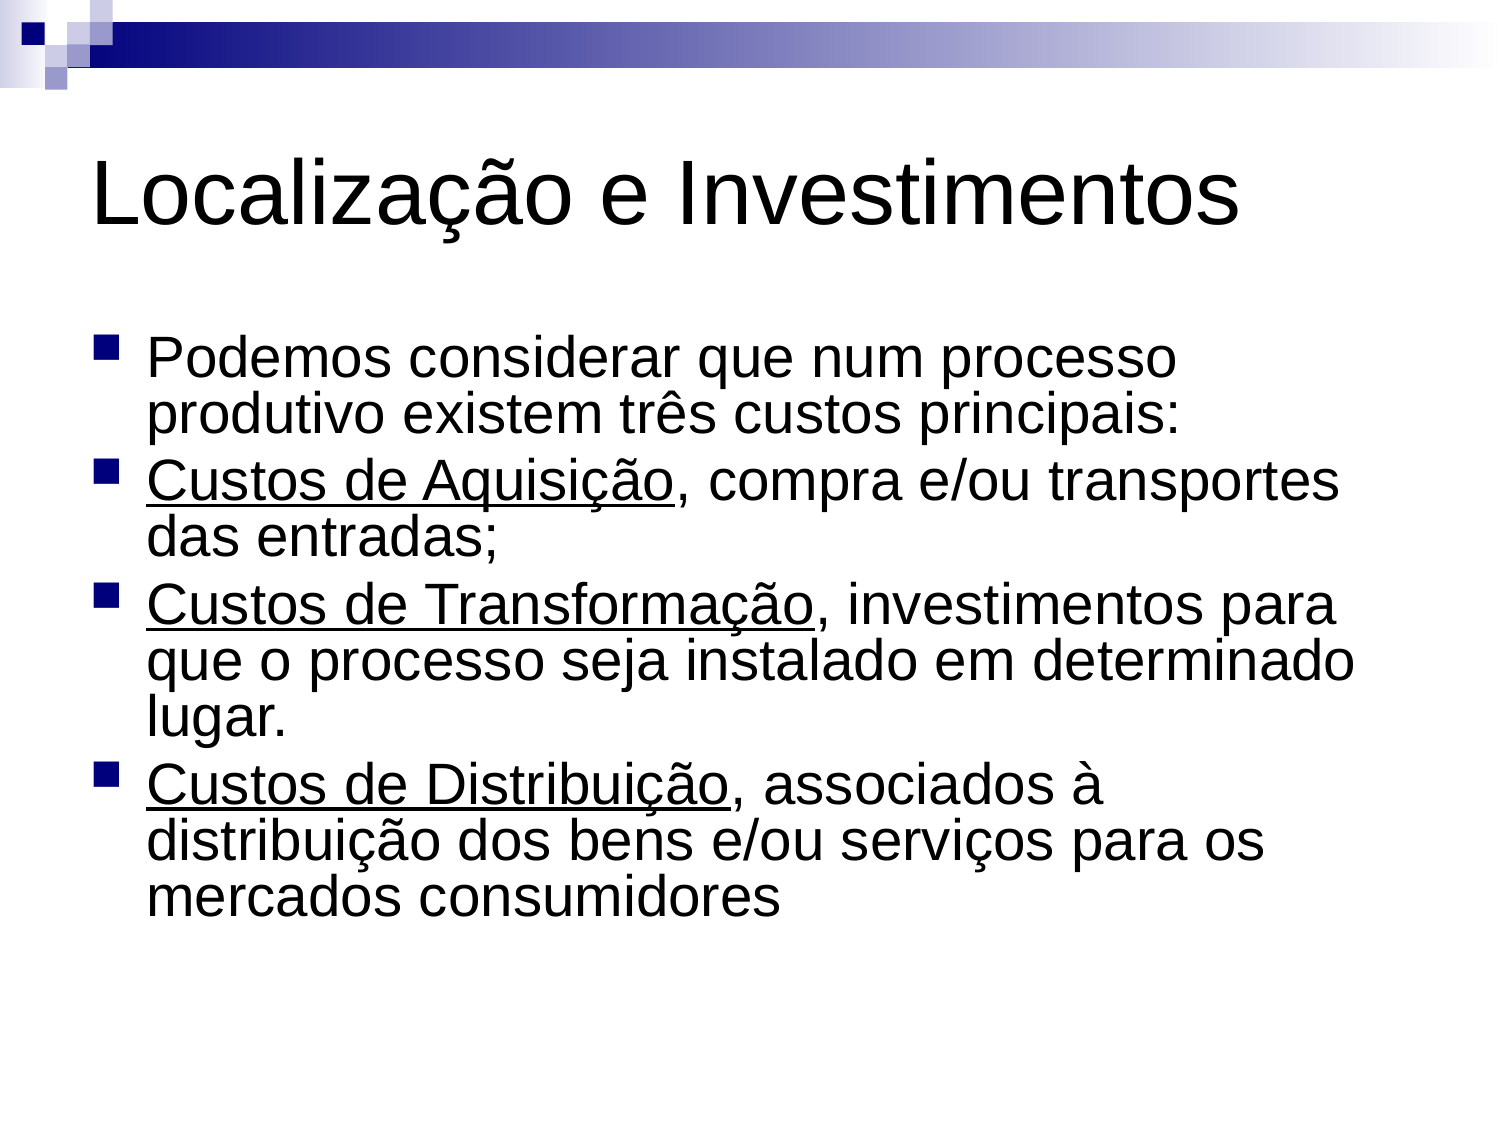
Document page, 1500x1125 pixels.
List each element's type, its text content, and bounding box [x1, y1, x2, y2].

title Localização e Investimentos [74, 74, 1426, 301]
list Podemos considerar que num processo produtivo existem três custos principais: Custos de Aquisição, compra e/ou transportes das entradas; Custos de Transformação, investimentos para que o processo seja instalado em determinado lugar. Custos de Distribuição, associados à distribuição dos bens e/ou serviços para os mercados consumidores [74, 324, 1426, 963]
